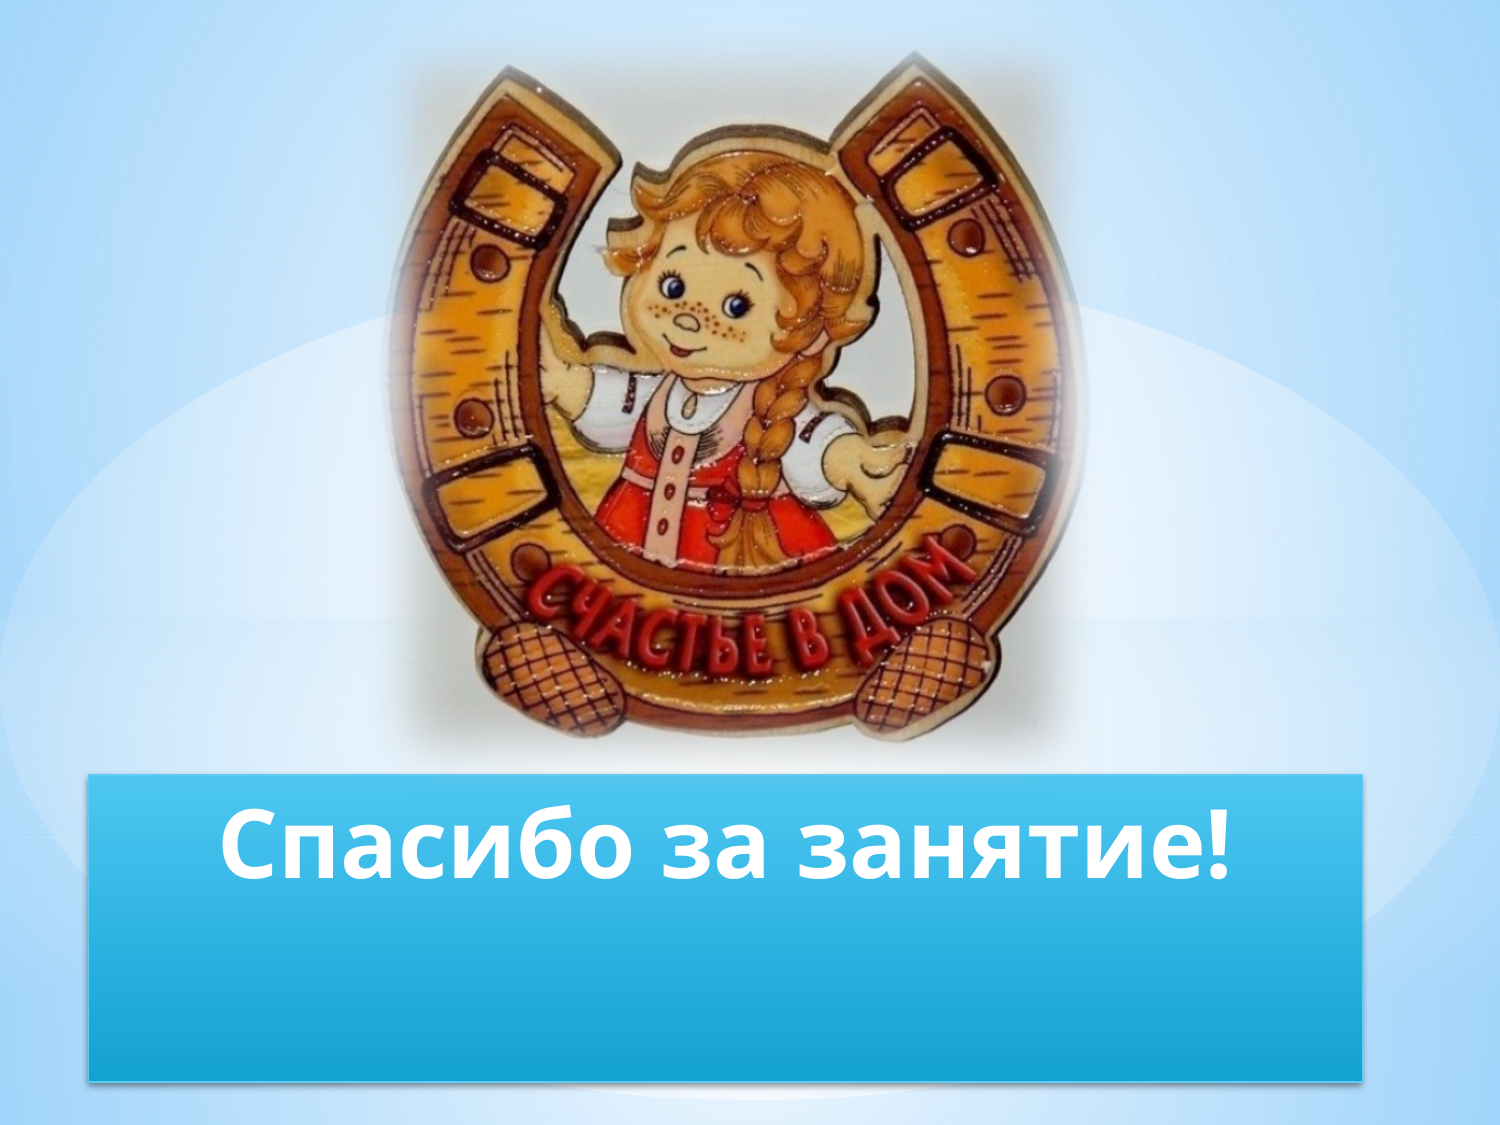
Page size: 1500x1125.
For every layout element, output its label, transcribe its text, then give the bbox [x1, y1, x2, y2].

title Спасибо за занятие! [88, 774, 1363, 1083]
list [359, 16, 1105, 795]
